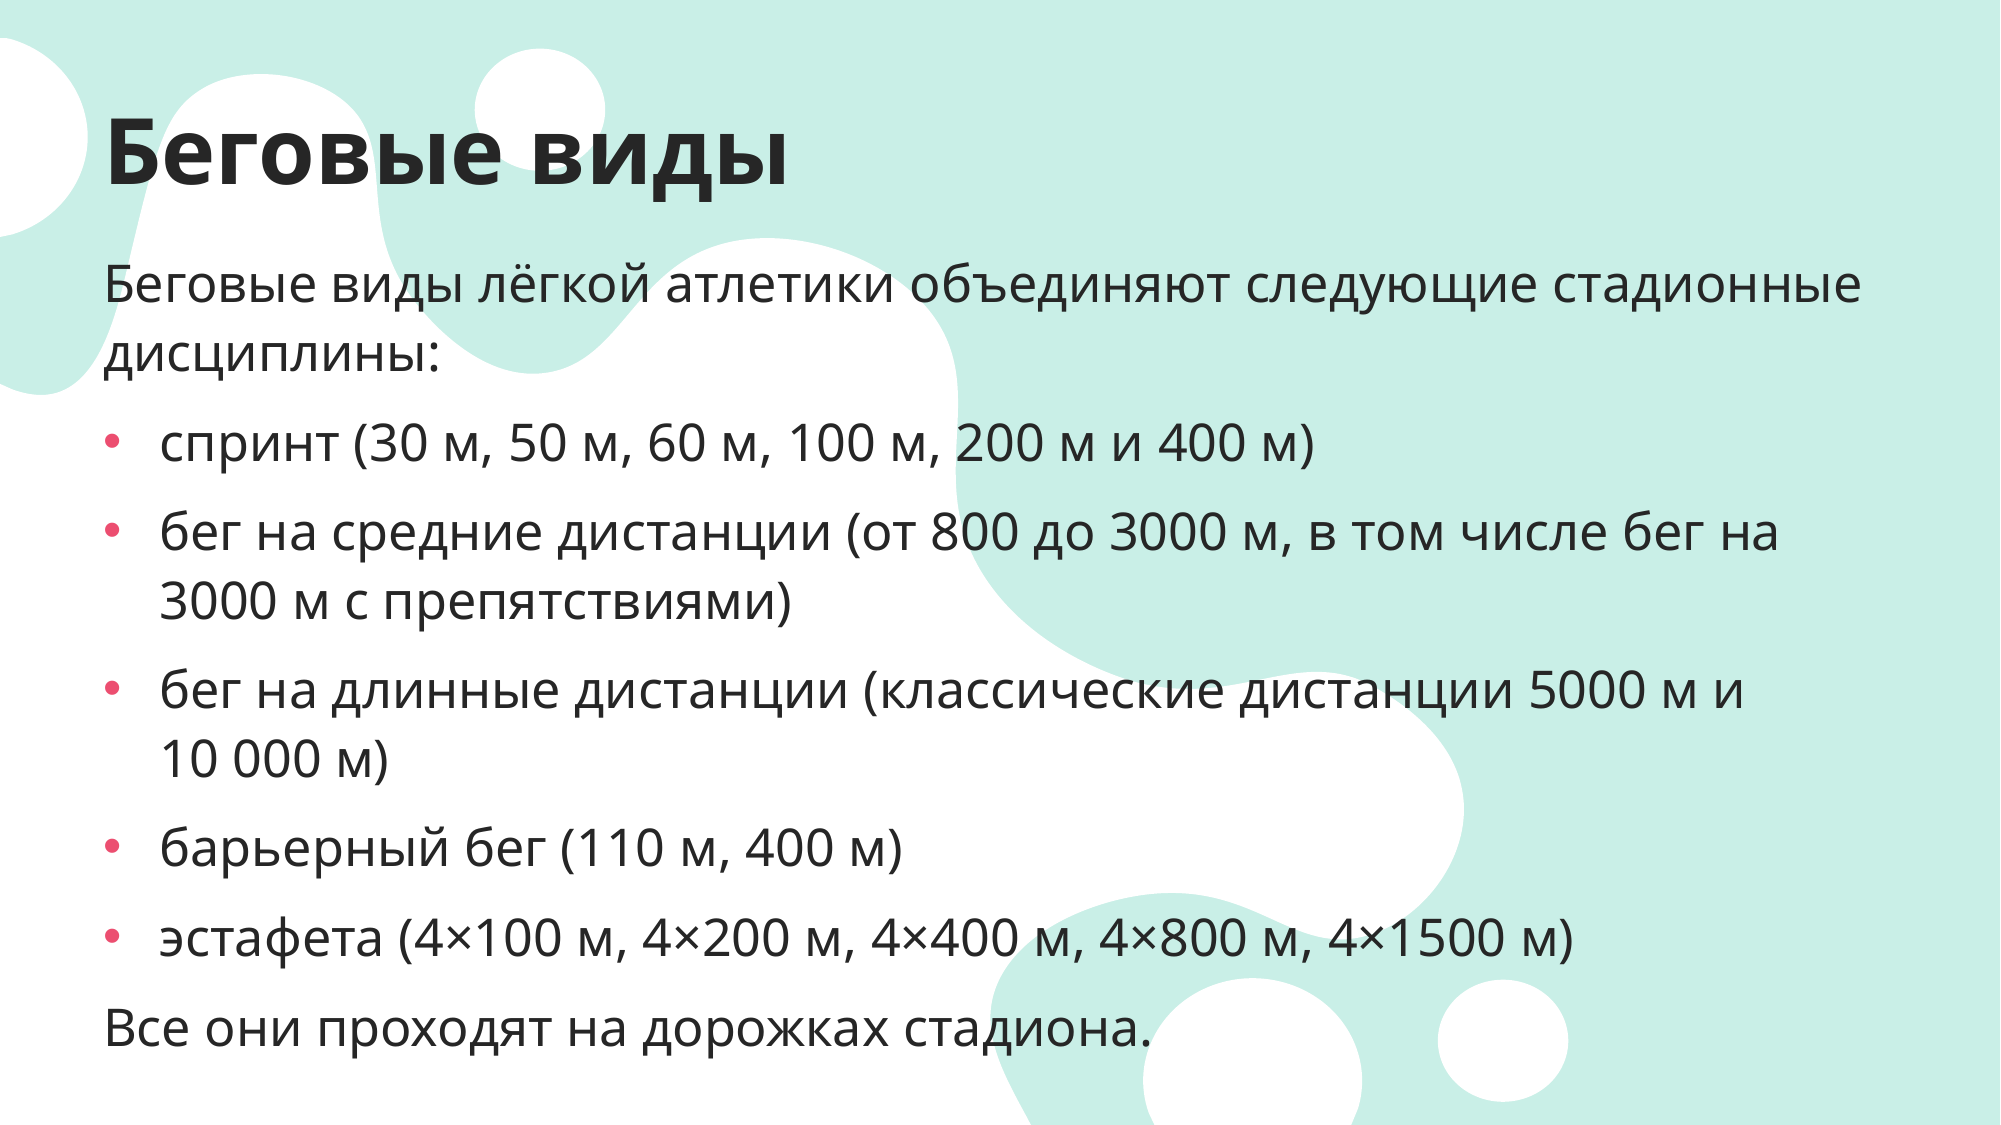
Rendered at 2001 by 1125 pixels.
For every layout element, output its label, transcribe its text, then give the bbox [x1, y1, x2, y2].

title Беговые виды [88, 46, 1141, 210]
list Беговые виды лёгкой атлетики объединяют следующие стадионные дисциплины: спринт (30 м, 50 м, 60 м, 100 м, 200 м и 400 м) бег на средние дистанции (от 800 до 3000 м, в том числе бег на 3000 м с препятствиями) бег на длинные дистанции (классические дистанции 5000 м и 10 000 м) барьерный бег (110 м, 400 м) эстафета (4×100 м, 4×200 м, 4×400 м, 4×800 м, 4×1500 м) Все они проходят на дорожках стадиона. [88, 236, 1912, 1079]
